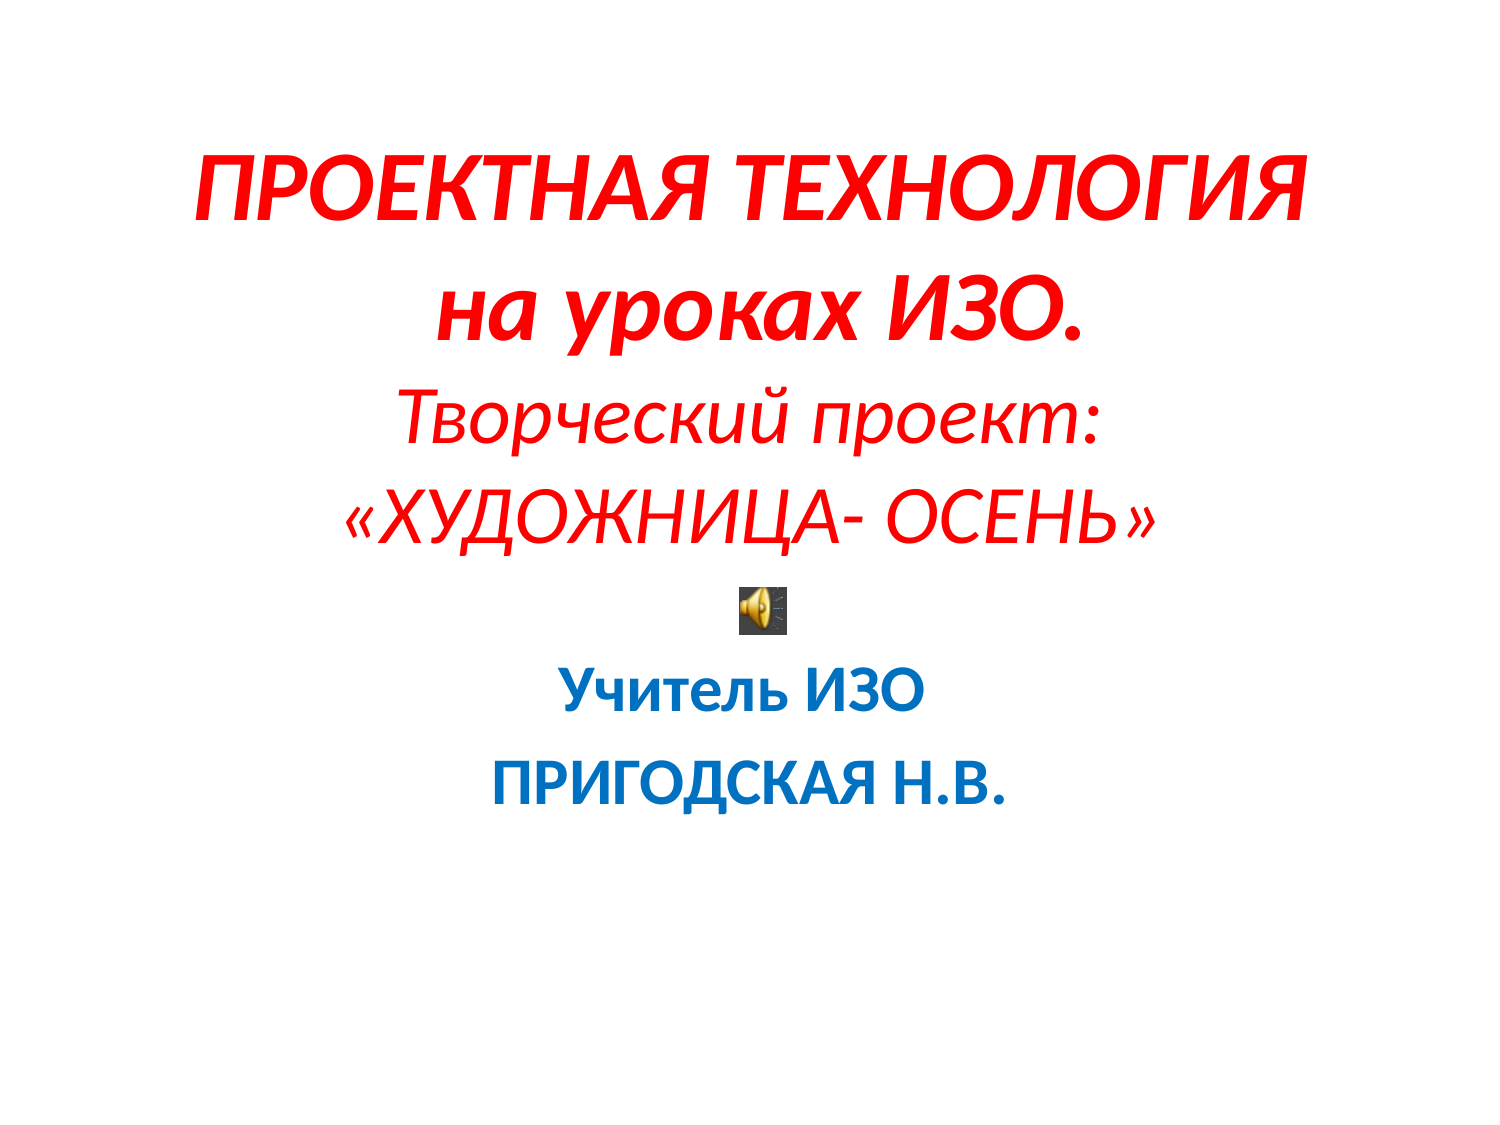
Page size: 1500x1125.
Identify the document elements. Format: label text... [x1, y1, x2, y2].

picture [737, 585, 789, 637]
subtitle Учитель ИЗО ПРИГОДСКАЯ Н.В. [225, 637, 1275, 925]
title ПРОЕКТНАЯ ТЕХНОЛОГИЯ на уроках ИЗО. Творческий проект: «ХУДОЖНИЦА- ОСЕНЬ» [112, 90, 1388, 591]
